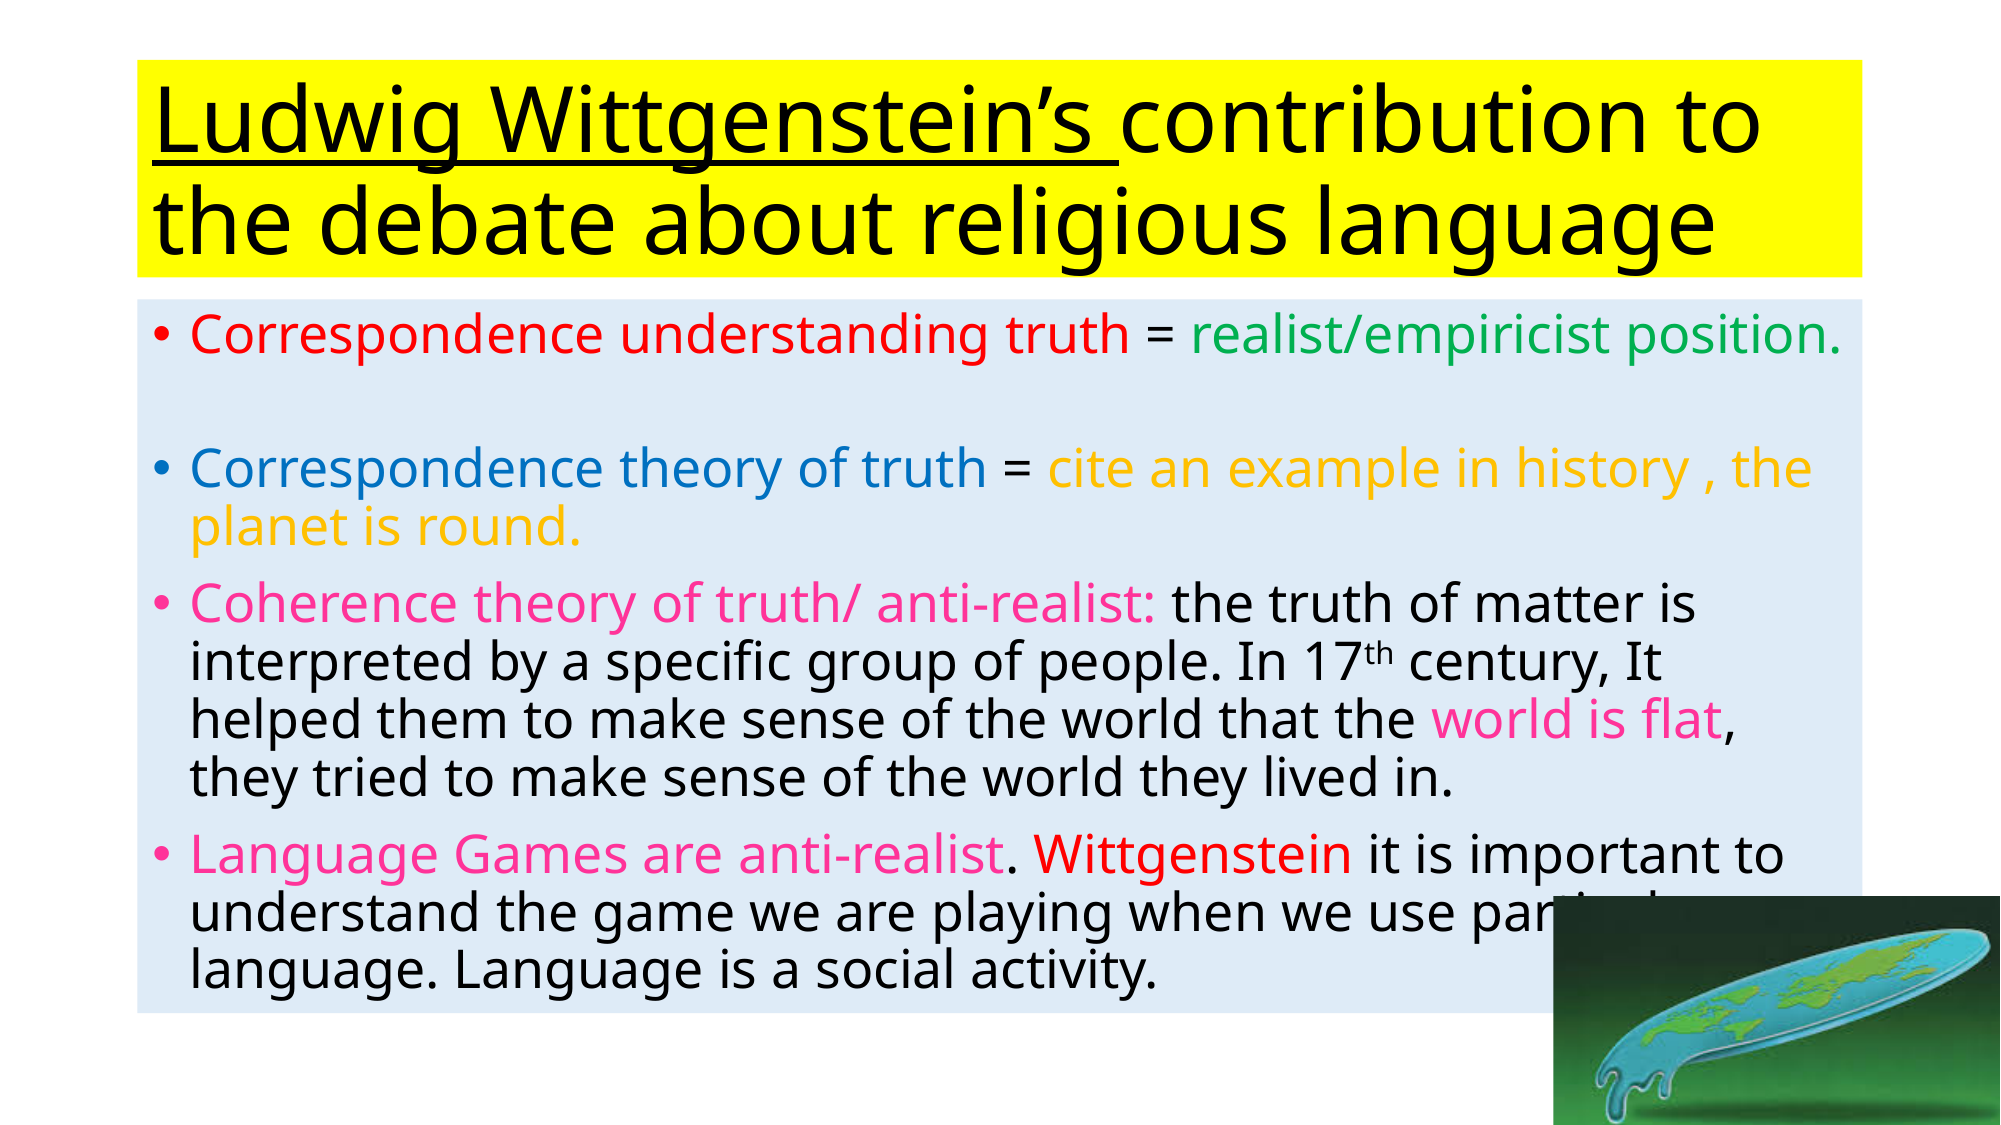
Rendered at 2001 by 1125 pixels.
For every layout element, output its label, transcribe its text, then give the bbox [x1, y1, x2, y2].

title Ludwig Wittgenstein’s contribution to the debate about religious language [137, 59, 1863, 278]
picture [1553, 896, 2000, 1125]
list Correspondence understanding truth = realist/empiricist position. Correspondence theory of truth = cite an example in history , the planet is round. Coherence theory of truth/ anti-realist: the truth of matter is interpreted by a specific group of people. In 17th century, It helped them to make sense of the world that the world is flat, they tried to make sense of the world they lived in. Language Games are anti-realist. Wittgenstein it is important to understand the game we are playing when we use particular language. Language is a social activity. [137, 299, 1863, 1014]
